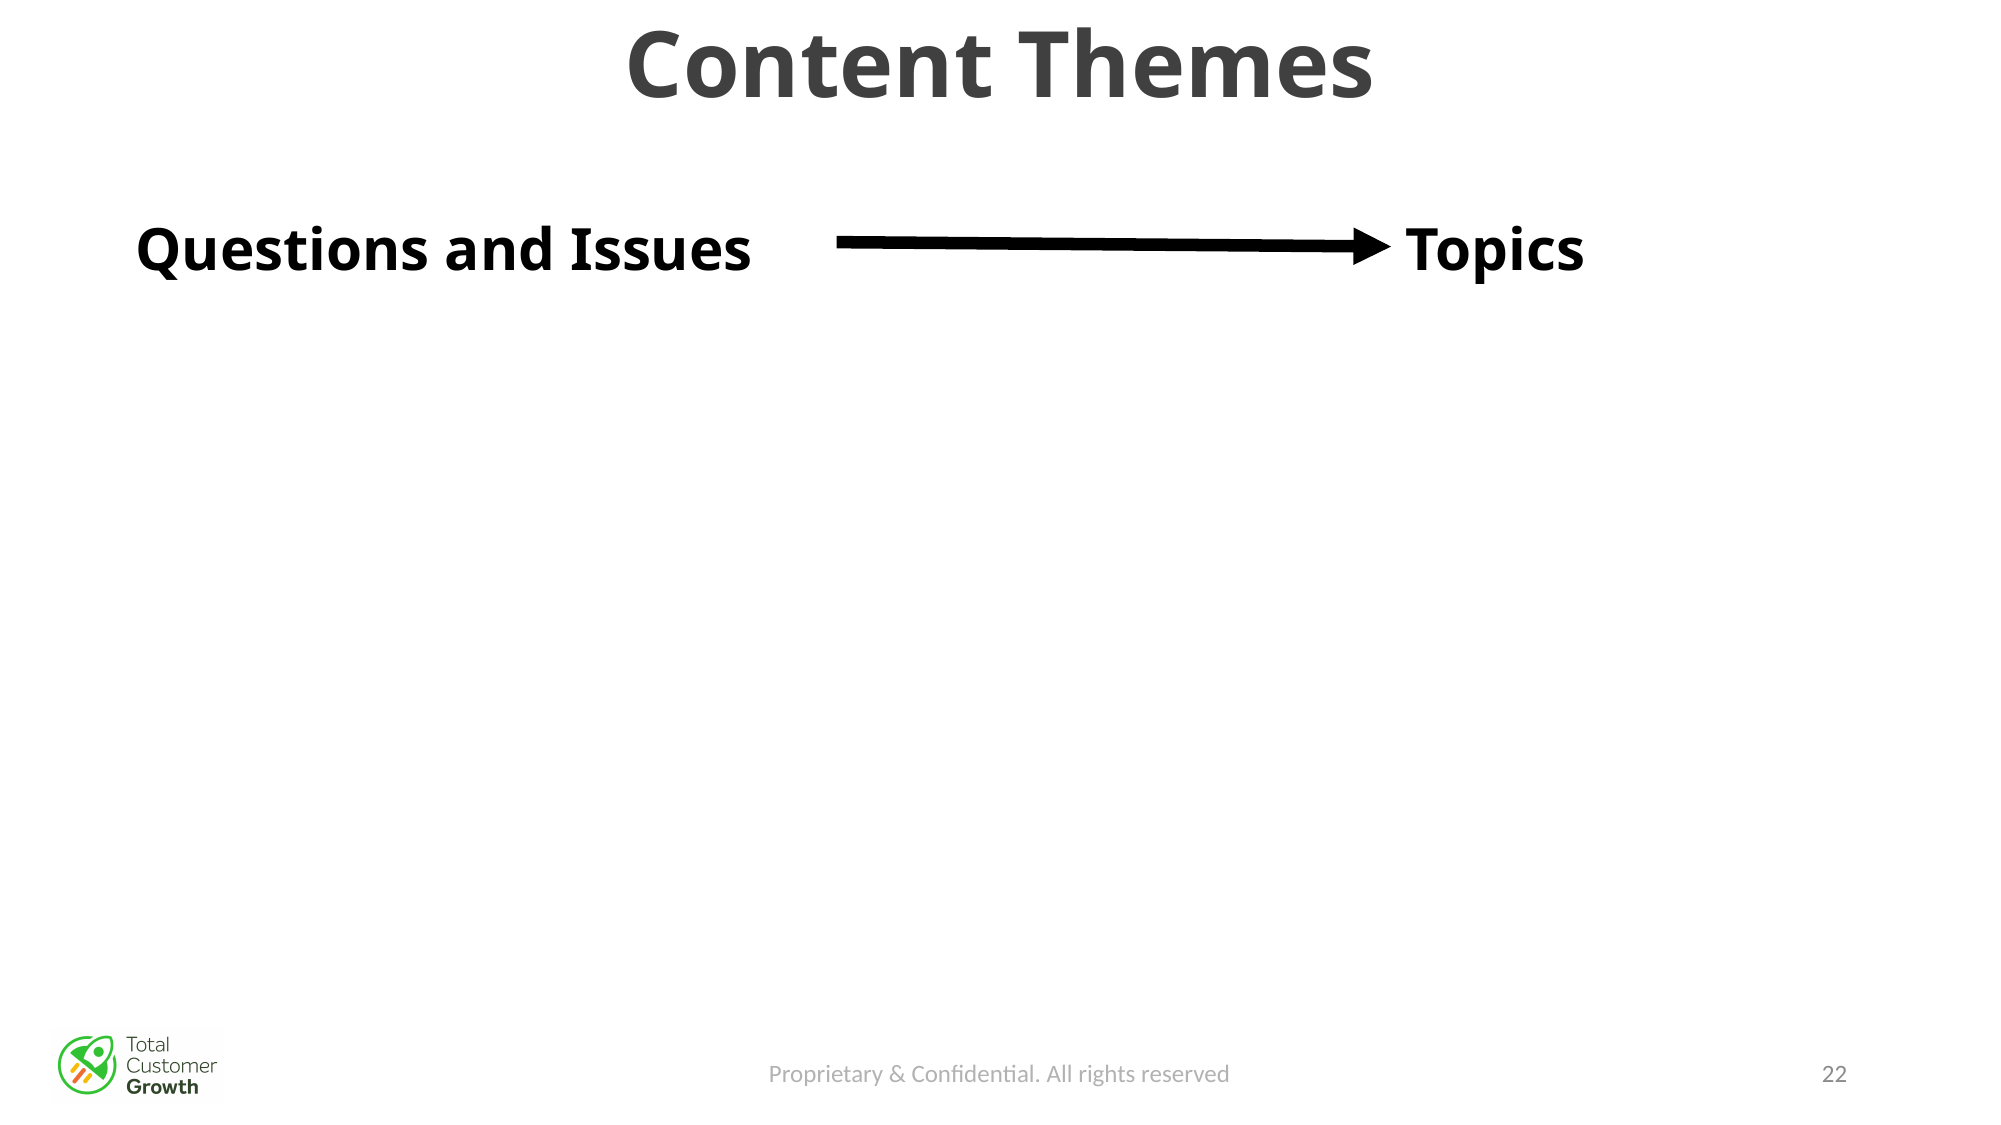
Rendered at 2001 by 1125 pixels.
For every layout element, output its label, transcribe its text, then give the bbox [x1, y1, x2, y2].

text_box Topics [1391, 204, 1600, 289]
title Content Themes [137, 0, 1863, 177]
picture [50, 1027, 225, 1103]
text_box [836, 242, 1385, 248]
slide_number 21 [1412, 1042, 1863, 1103]
text_box Questions and Issues [120, 204, 768, 289]
footer Proprietary & Confidential. All rights reserved [662, 1042, 1338, 1103]
